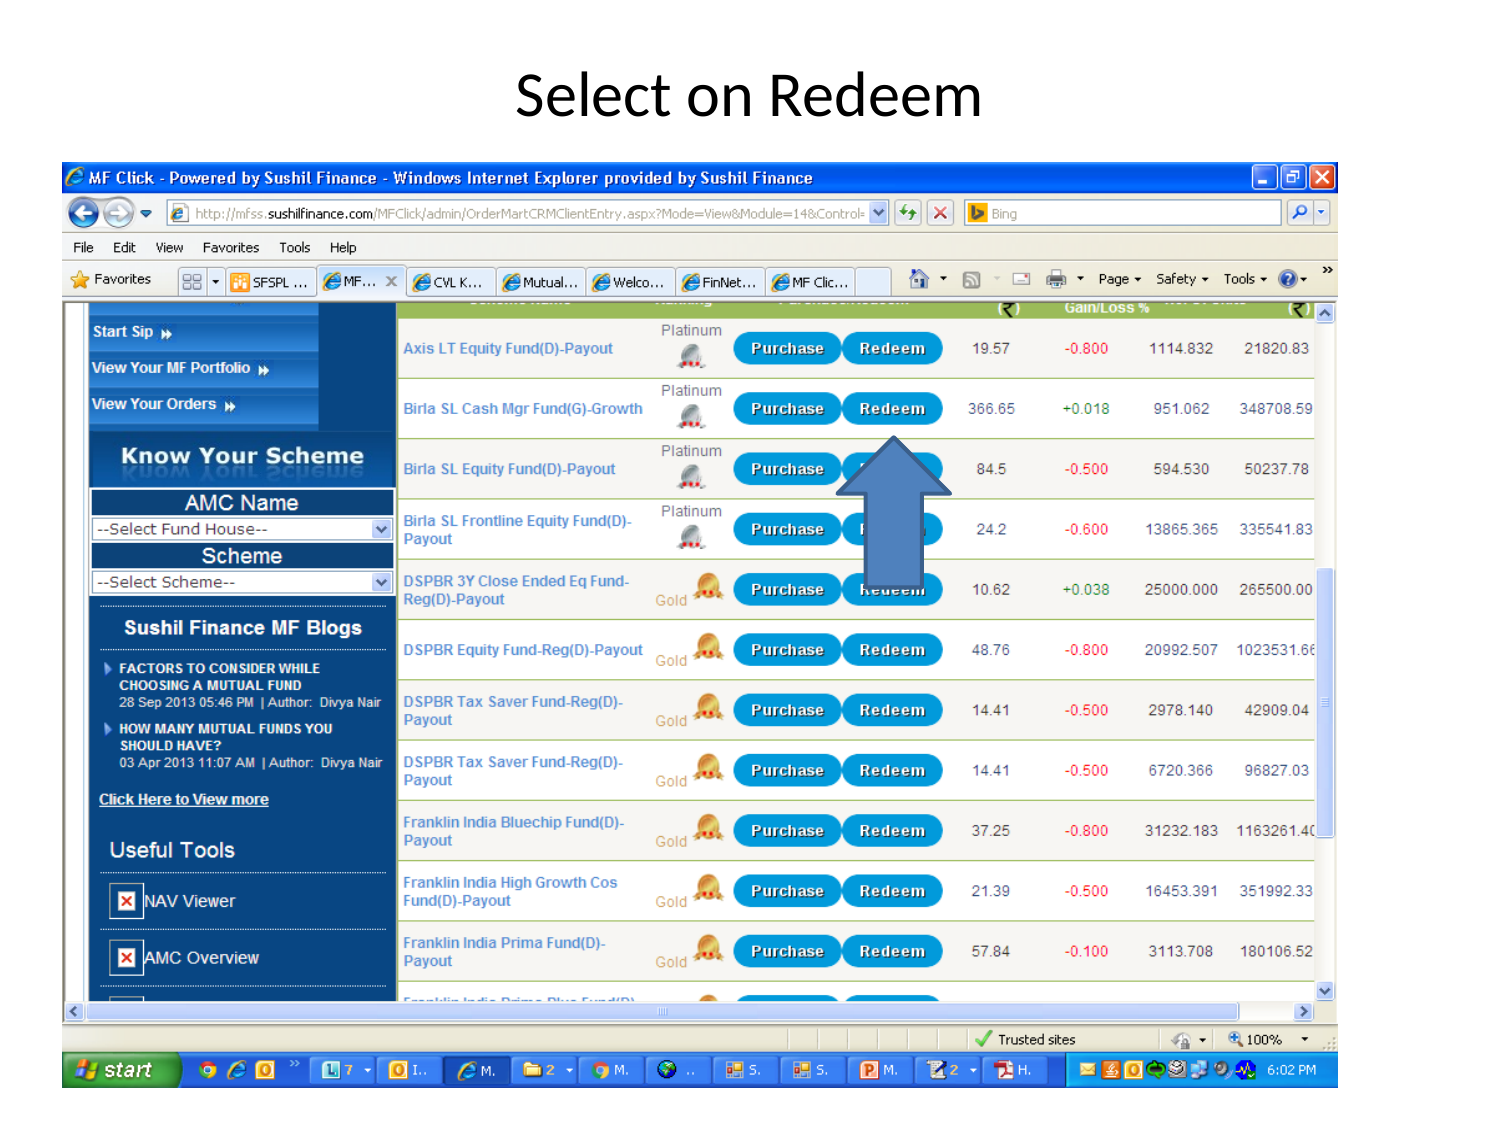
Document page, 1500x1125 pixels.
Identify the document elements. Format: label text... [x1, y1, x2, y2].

title Select on Redeem [75, 45, 1425, 138]
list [62, 162, 1338, 1088]
